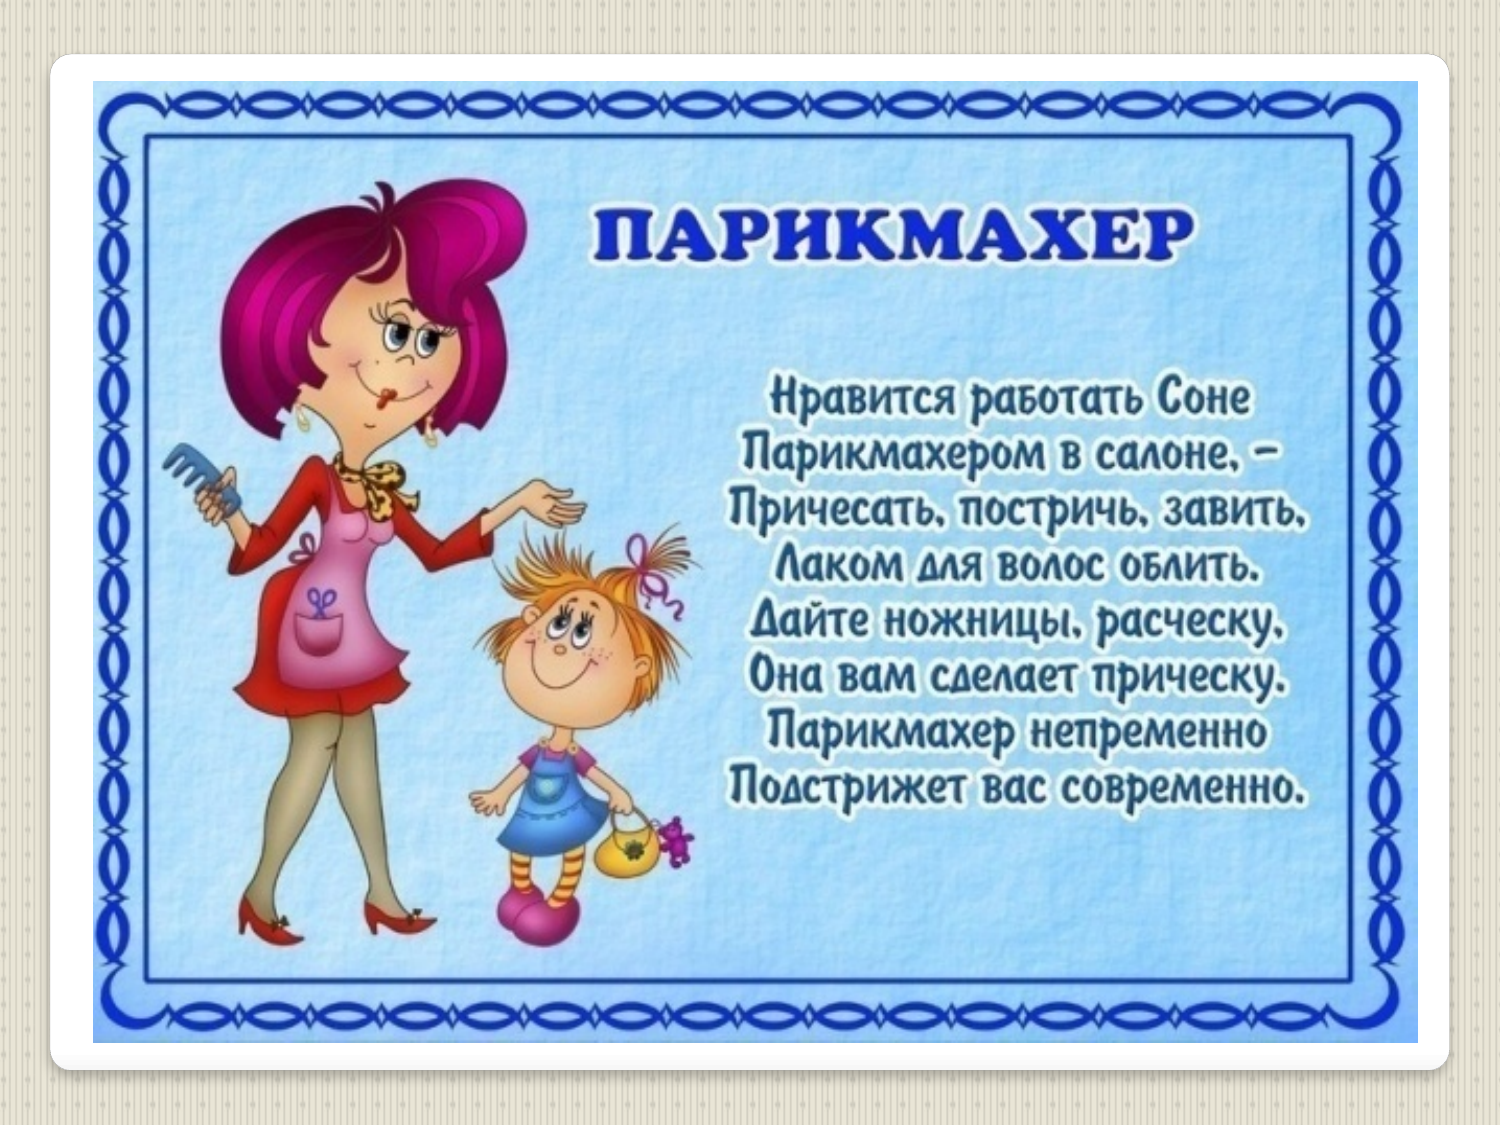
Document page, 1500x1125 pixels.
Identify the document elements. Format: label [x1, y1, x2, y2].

picture [93, 81, 1419, 1044]
